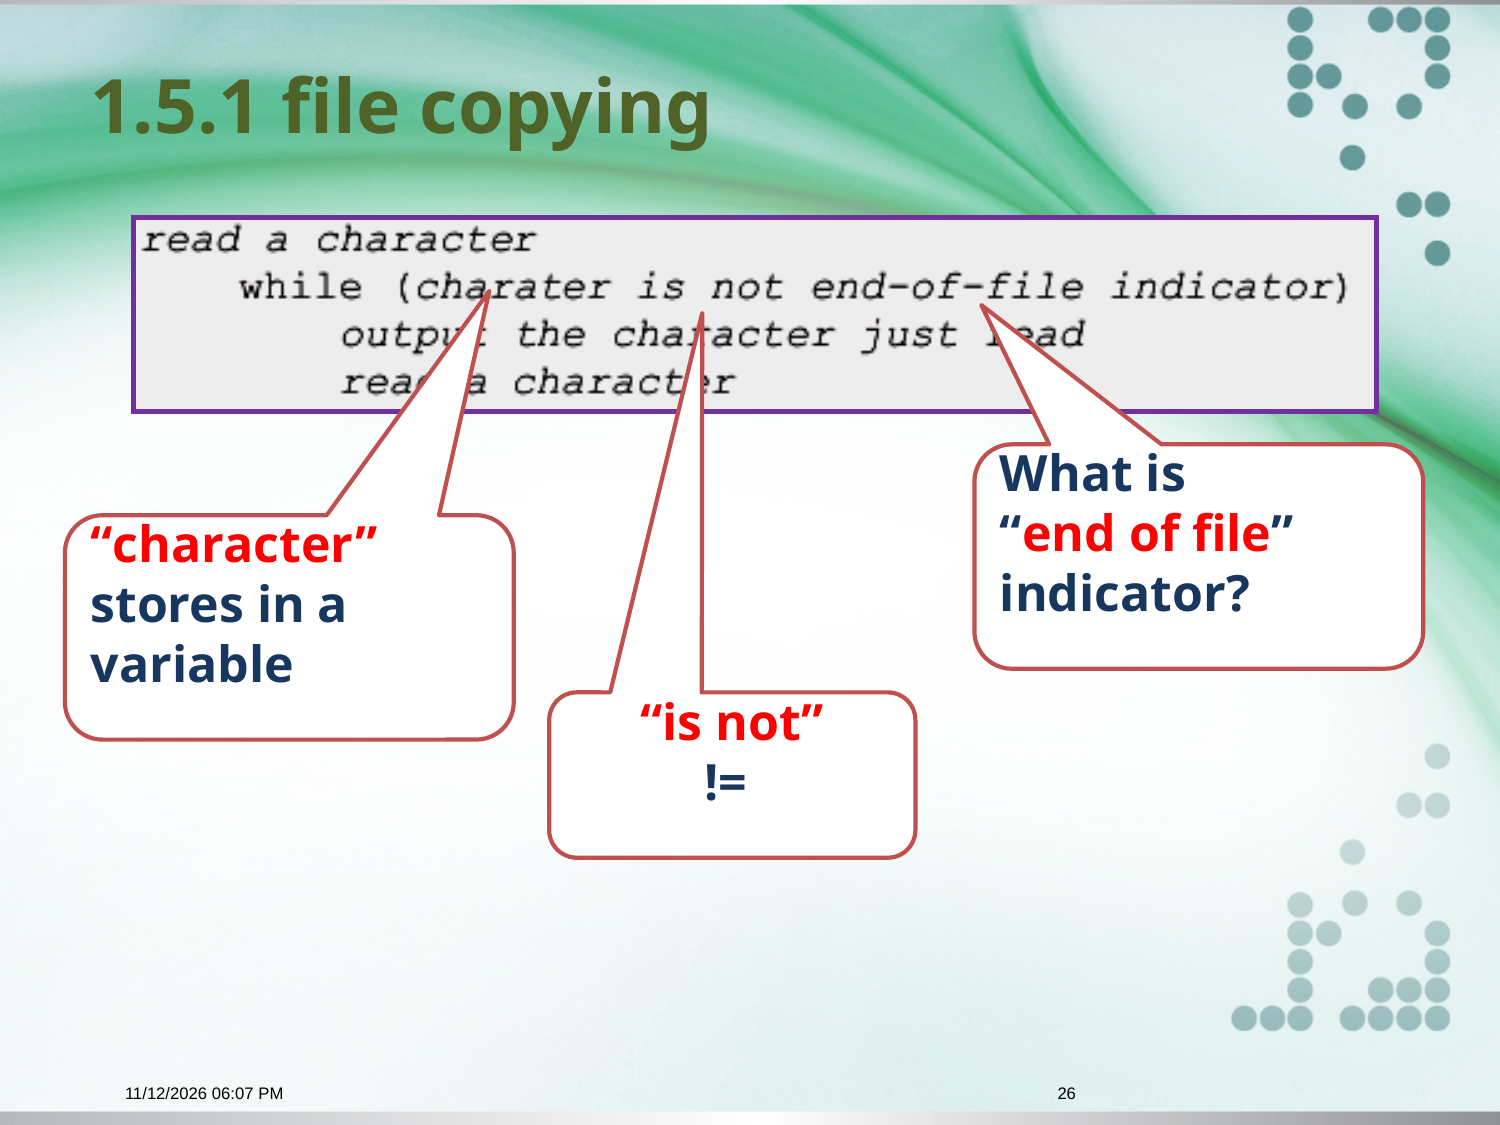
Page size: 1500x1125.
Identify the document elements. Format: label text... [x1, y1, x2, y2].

text_box What is “end of file” indicator? [972, 416, 1426, 671]
text_box “is not” != [547, 416, 918, 860]
text_box “character” stores in a variable [62, 416, 516, 742]
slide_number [29, 1082, 380, 1103]
picture [0, 0, 1500, 1125]
title 1.5.1 file copying [74, 43, 1426, 165]
slide_number 26 [891, 1082, 1242, 1103]
